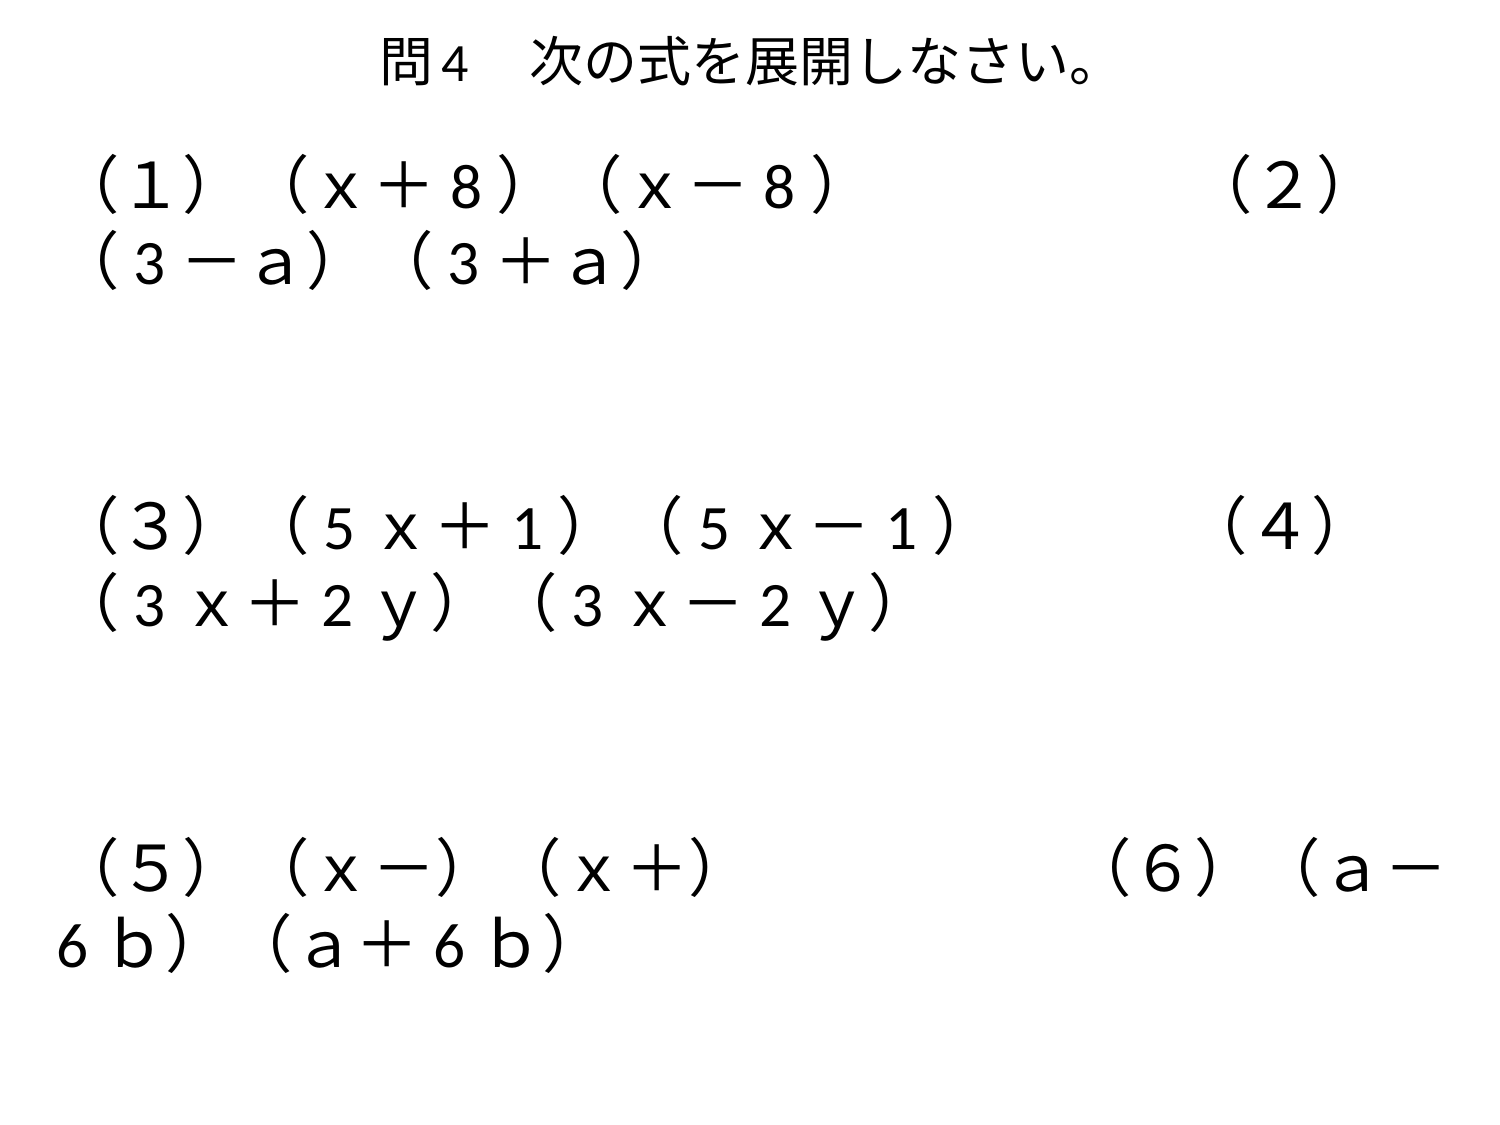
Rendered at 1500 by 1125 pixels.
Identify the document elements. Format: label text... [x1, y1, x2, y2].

title 問4 次の式を展開しなさい。 [76, 19, 1427, 100]
